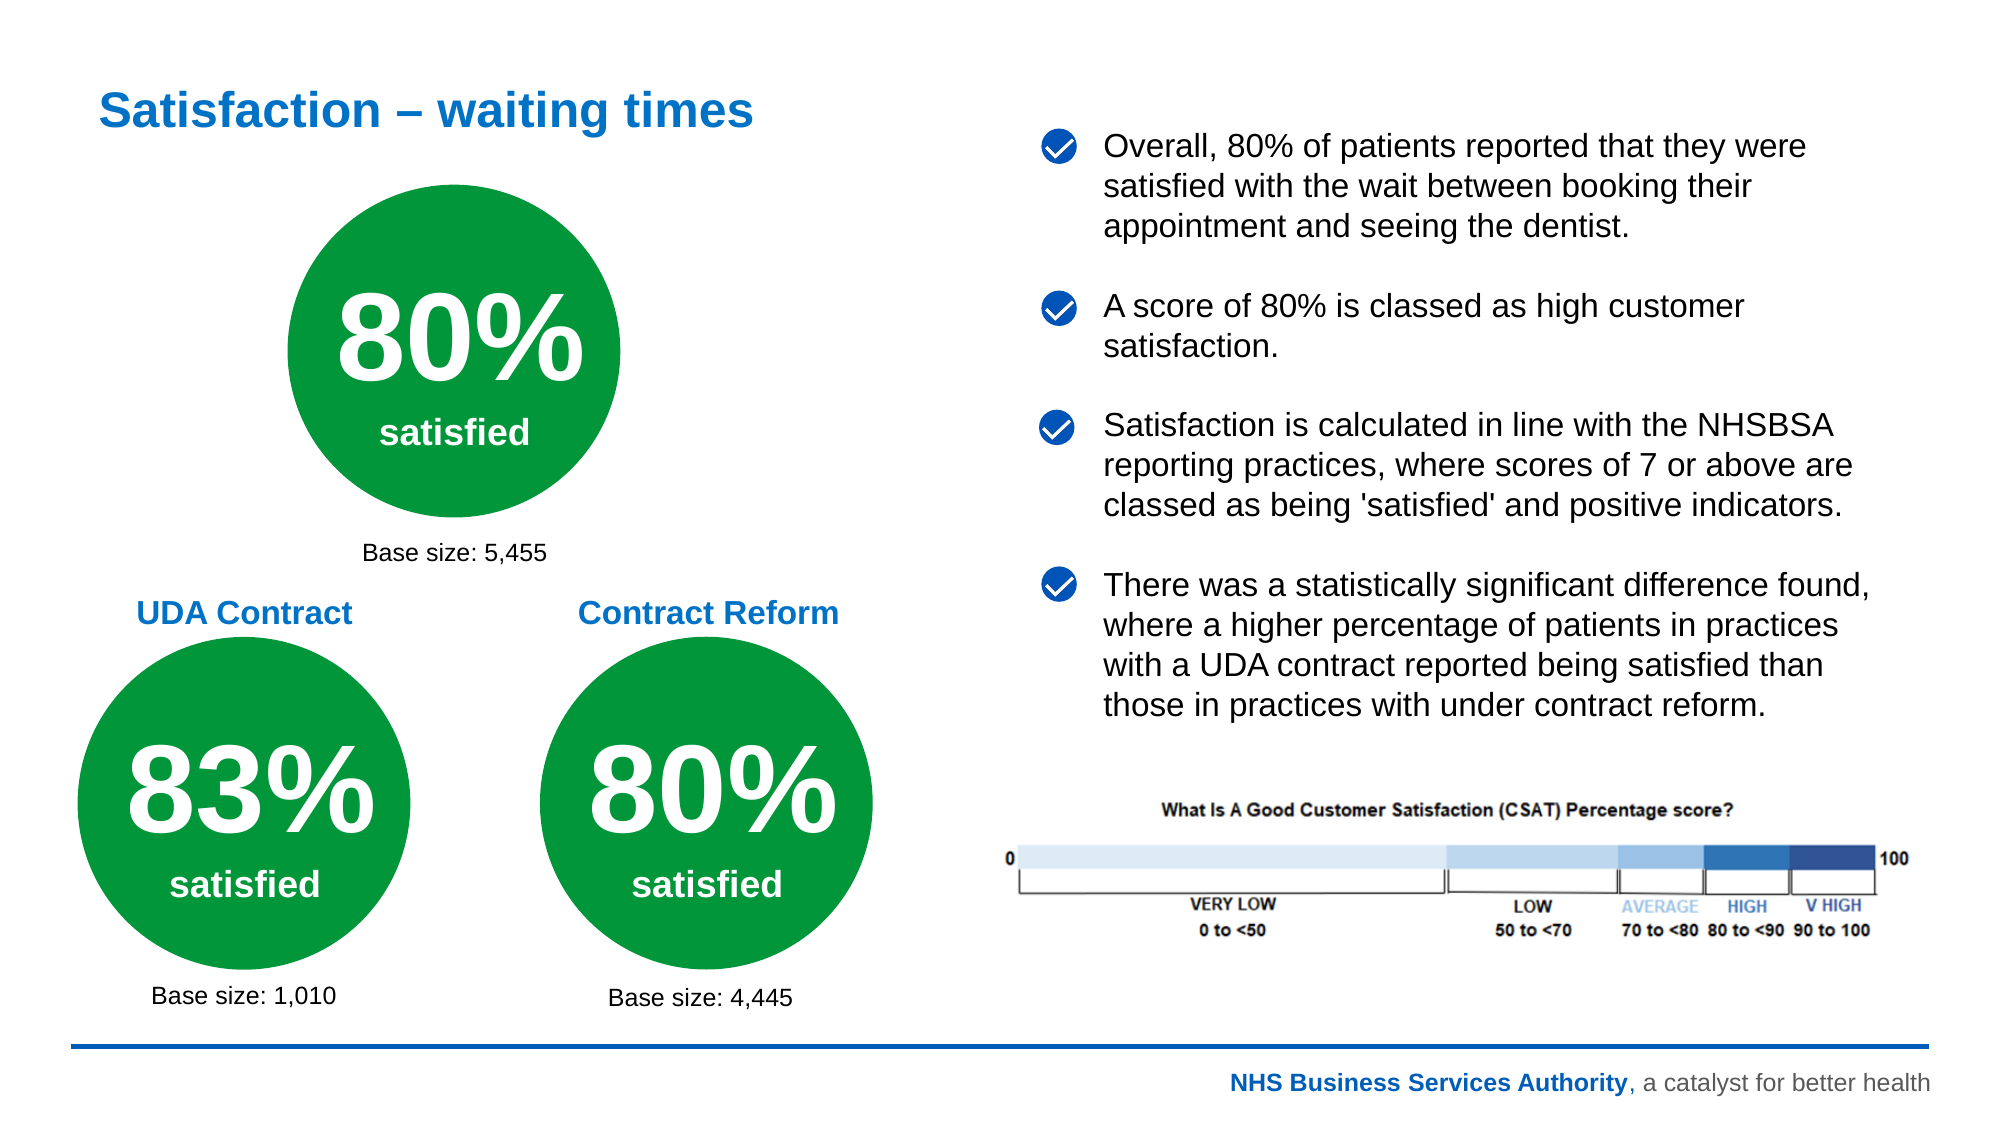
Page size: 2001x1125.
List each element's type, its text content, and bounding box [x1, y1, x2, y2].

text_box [1041, 566, 1078, 603]
text_box Base size: 4,445 [592, 973, 1043, 1019]
title Satisfaction – waiting times [83, 69, 787, 164]
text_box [1041, 128, 1078, 165]
picture [989, 779, 1960, 965]
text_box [77, 636, 417, 970]
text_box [539, 636, 880, 970]
text_box UDA Contract [121, 584, 503, 673]
text_box Base size: 1,010 [136, 972, 587, 1018]
text_box Overall, 80% of patients reported that they were satisfied with the wait between booking their appointment and seeing the dentist. A score of 80% is classed as high customer satisfaction.​ Satisfaction is calculated in line with the NHSBSA reporting practices, where scores of 7 or above are classed as being 'satisfied' and positive indicators. There was a statistically significant difference found, where a higher percentage of patients in practices with a UDA contract reported being satisfied than those in practices with under contract reform. [1041, 116, 1908, 777]
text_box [1041, 290, 1078, 327]
text_box Contract Reform [562, 584, 1010, 673]
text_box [287, 184, 627, 518]
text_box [1038, 409, 1075, 446]
text_box Base size: 5,455 [347, 529, 621, 575]
